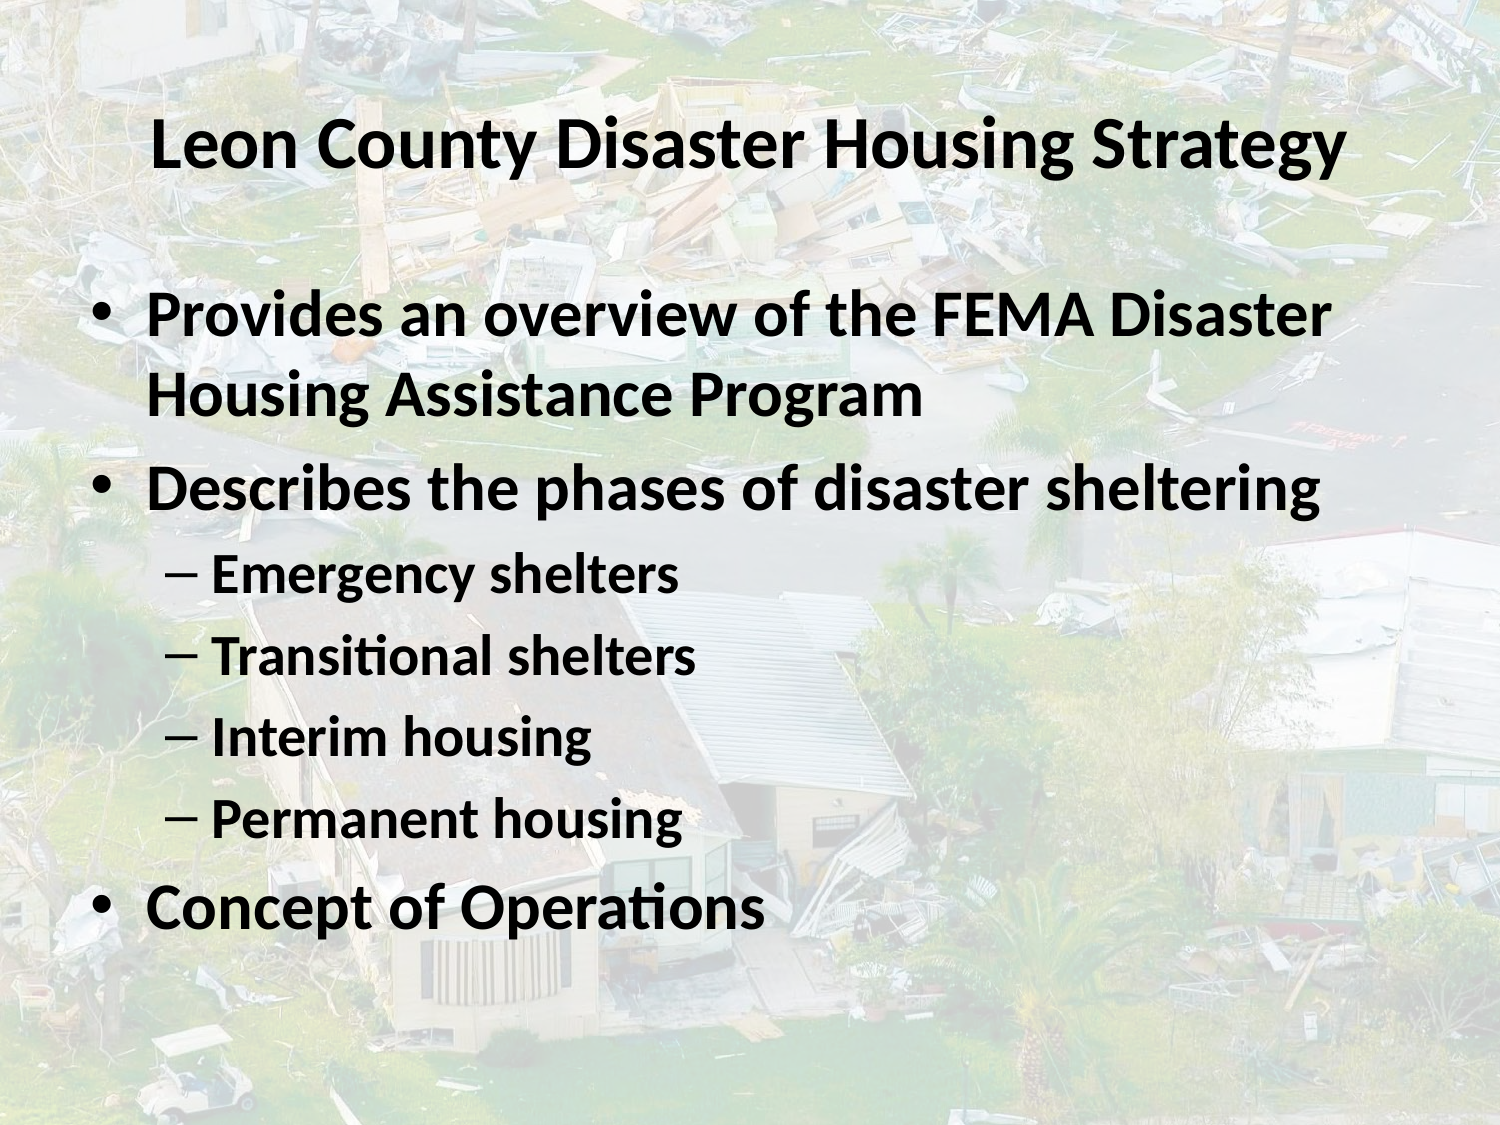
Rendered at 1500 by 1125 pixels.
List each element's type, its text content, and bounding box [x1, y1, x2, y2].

list Provides an overview of the FEMA Disaster Housing Assistance Program Describes the phases of disaster sheltering Emergency shelters Transitional shelters Interim housing Permanent housing Concept of Operations [75, 262, 1425, 1005]
title Leon County Disaster Housing Strategy [75, 45, 1425, 233]
